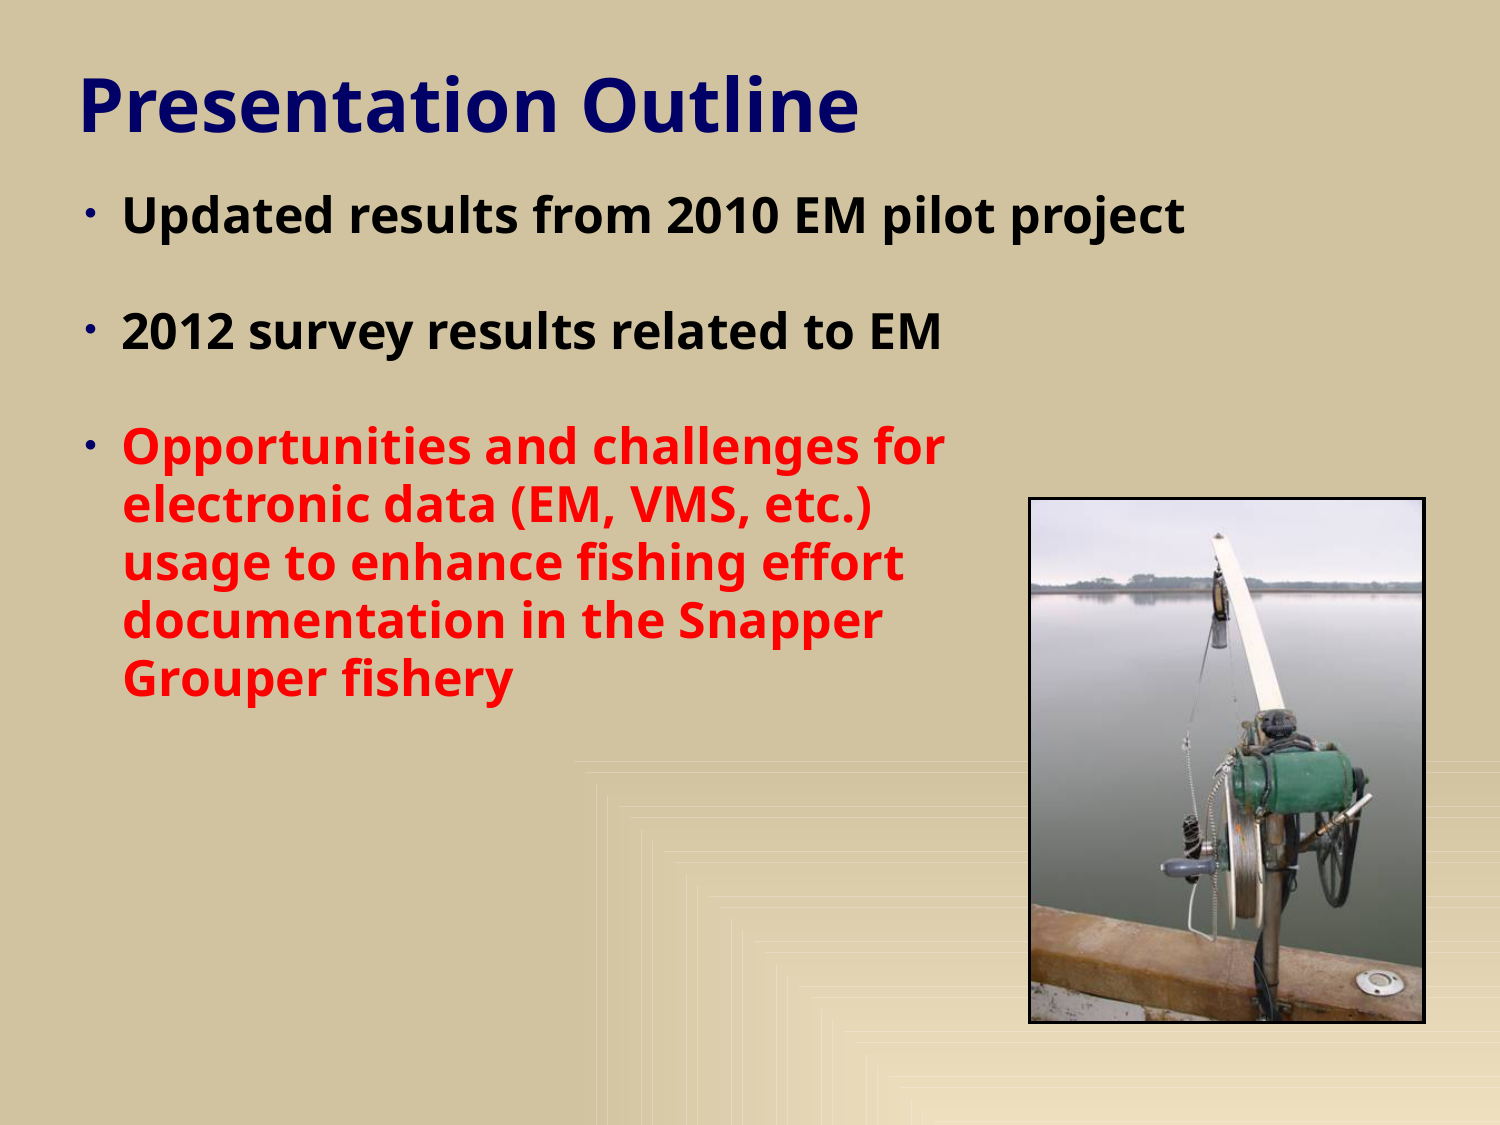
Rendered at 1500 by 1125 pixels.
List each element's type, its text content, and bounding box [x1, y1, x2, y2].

list Updated results from 2010 EM pilot project 2012 survey results related to EM Opportunities and challenges for electronic data (EM, VMS, etc.) usage to enhance fishing effort documentation in the Snapper Grouper fishery [50, 187, 1438, 713]
title Presentation Outline [62, 50, 1450, 150]
picture [1031, 499, 1423, 1022]
